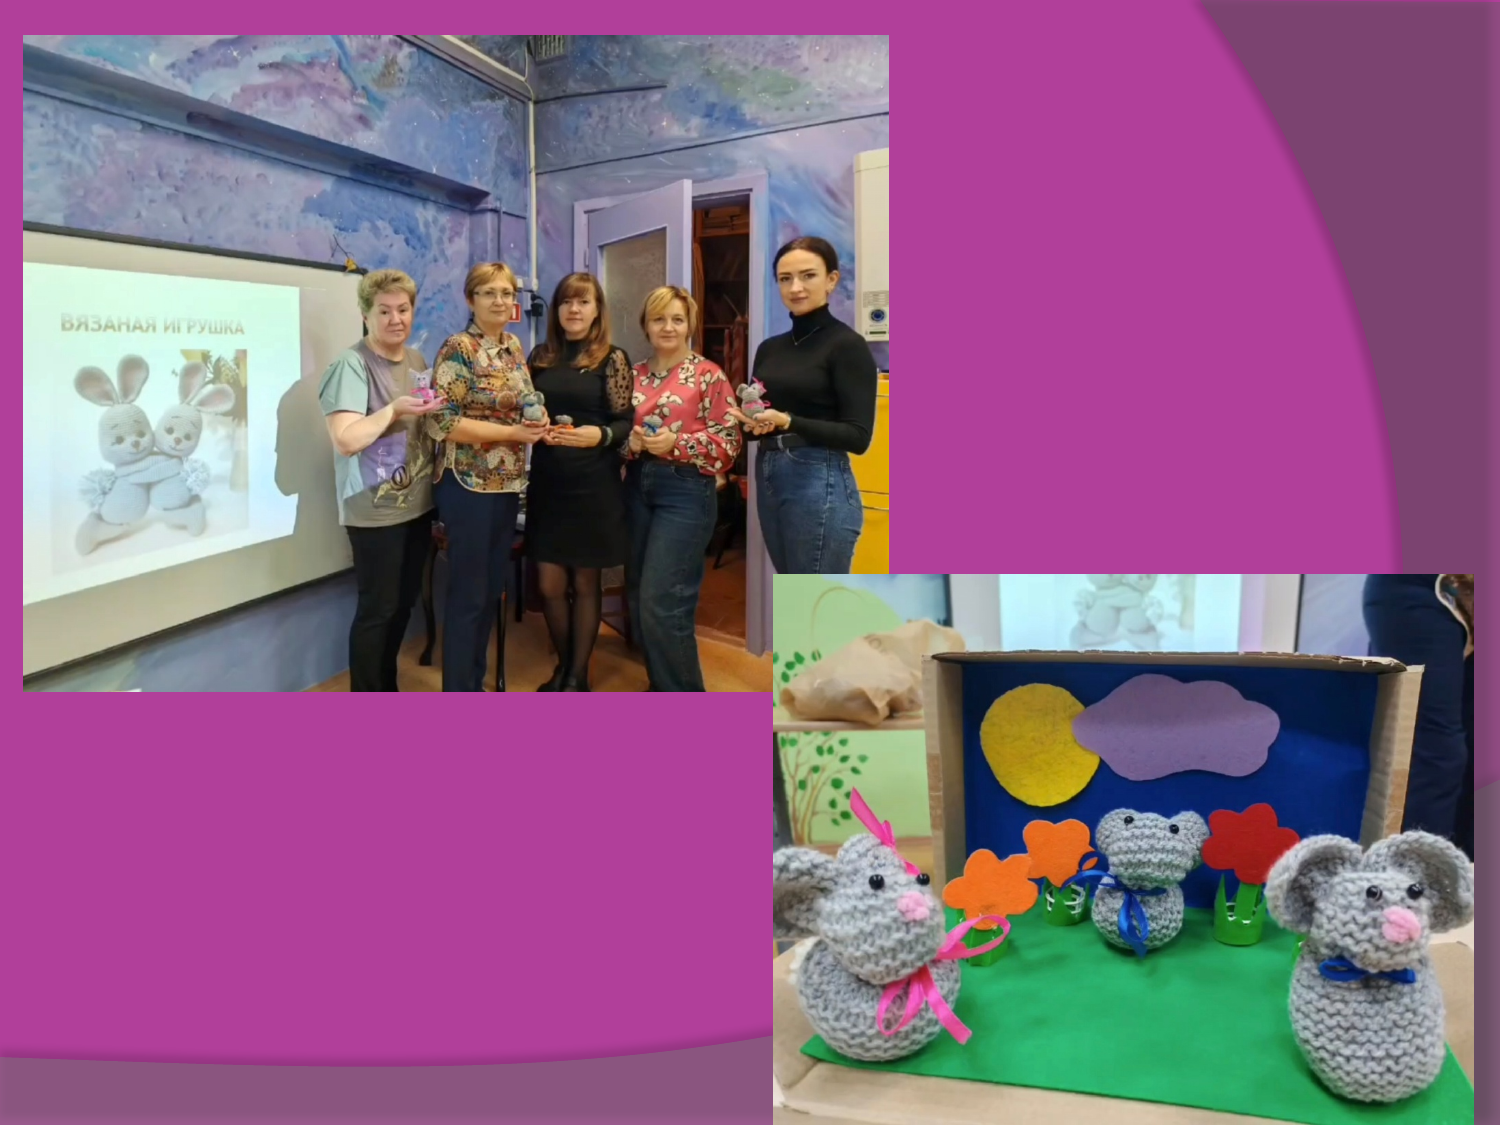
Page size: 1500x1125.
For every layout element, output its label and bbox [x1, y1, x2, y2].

picture [773, 573, 1474, 1125]
picture [23, 34, 889, 692]
